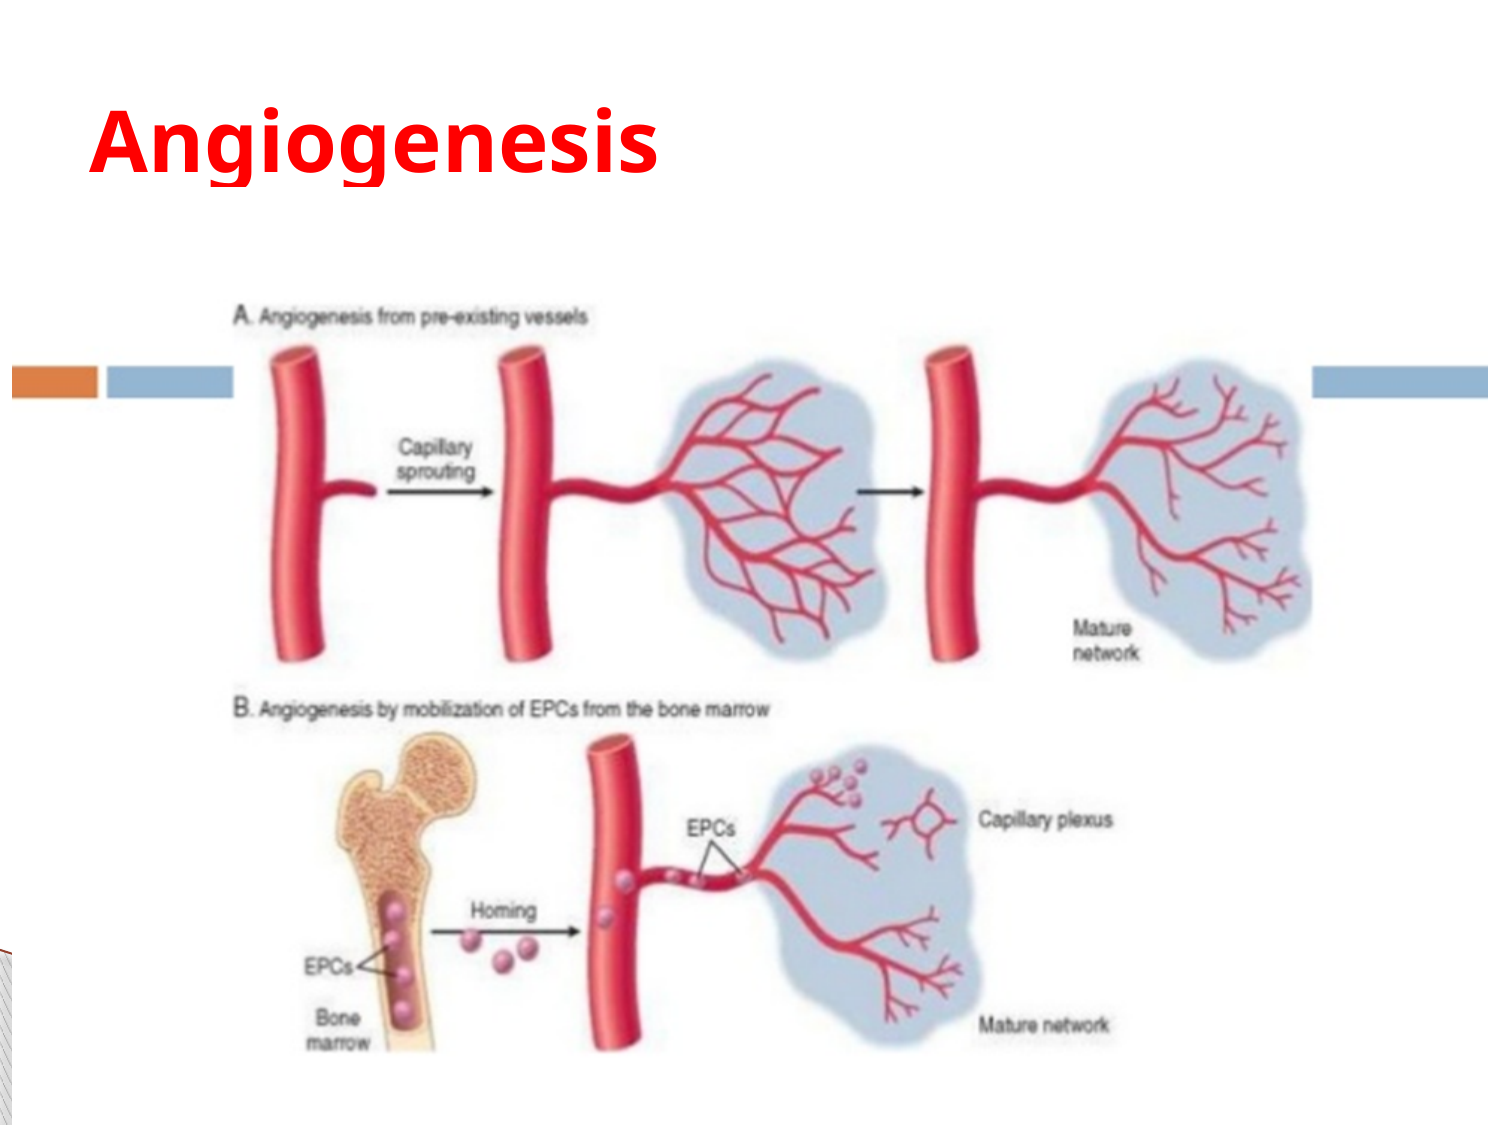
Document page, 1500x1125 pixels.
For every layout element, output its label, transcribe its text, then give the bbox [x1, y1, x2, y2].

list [12, 187, 1488, 1125]
title Angiogenesis [75, 45, 1425, 187]
